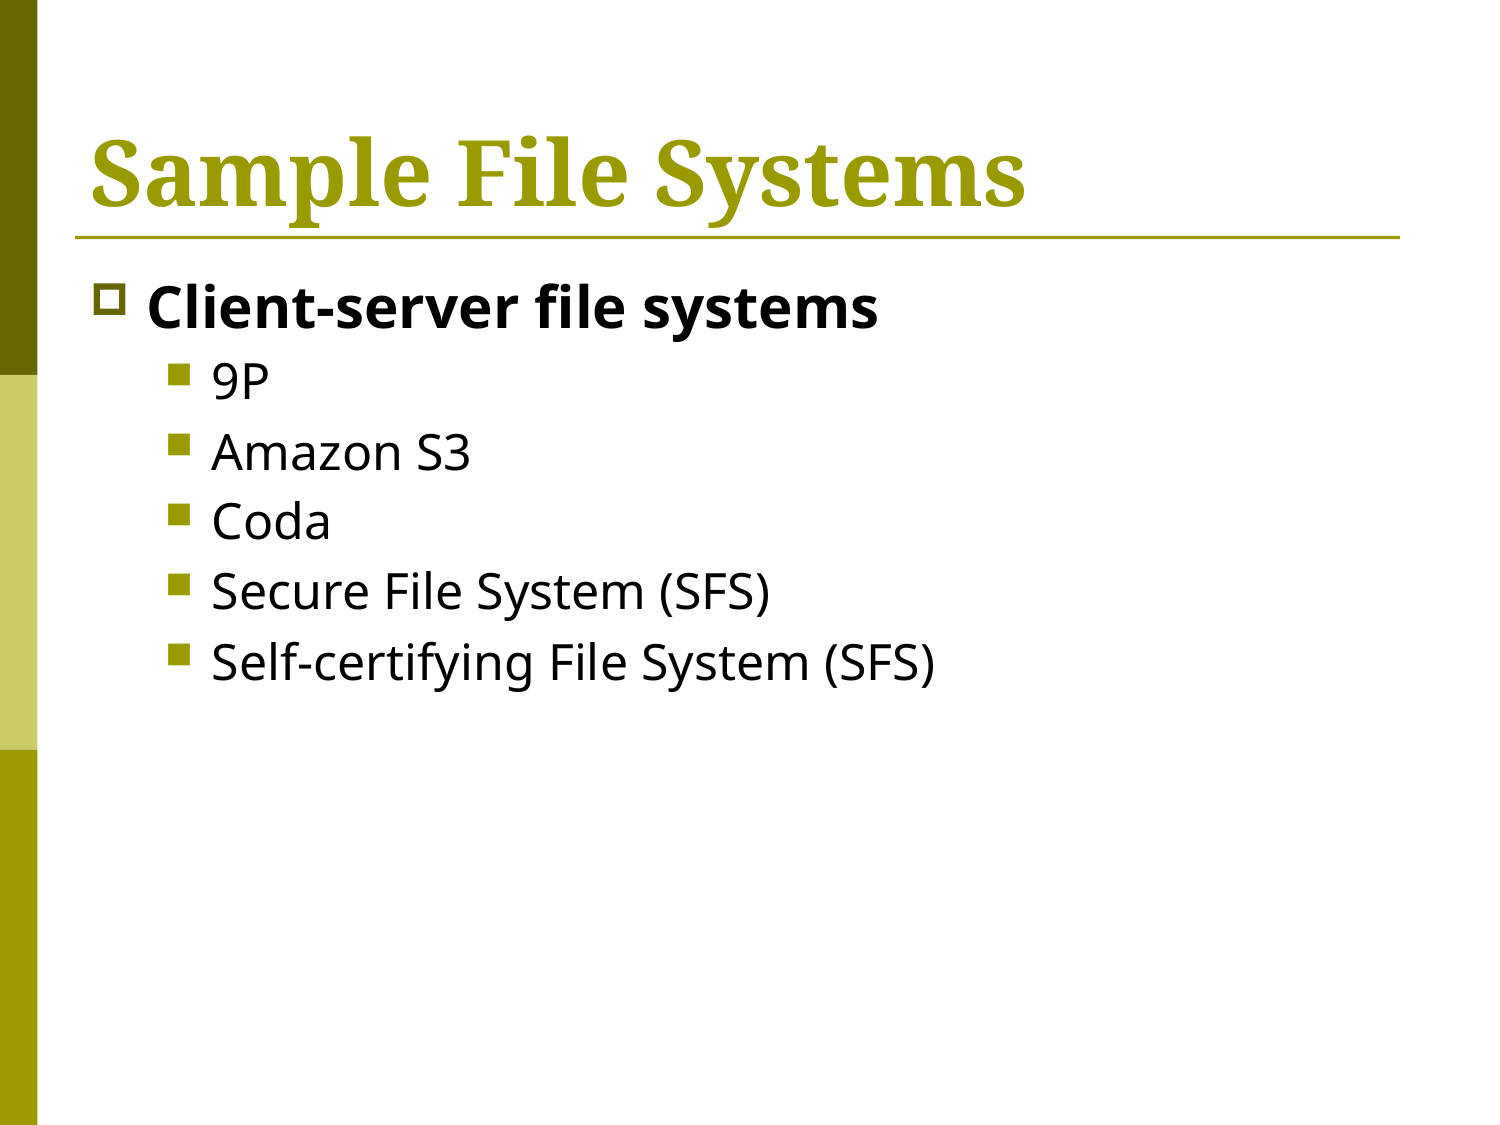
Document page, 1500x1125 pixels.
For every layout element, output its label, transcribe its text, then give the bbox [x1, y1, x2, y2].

title Sample File Systems [74, 45, 1426, 233]
list Client-server file systems 9P Amazon S3 Coda Secure File System (SFS) Self-certifying File System (SFS) [74, 262, 1426, 1006]
